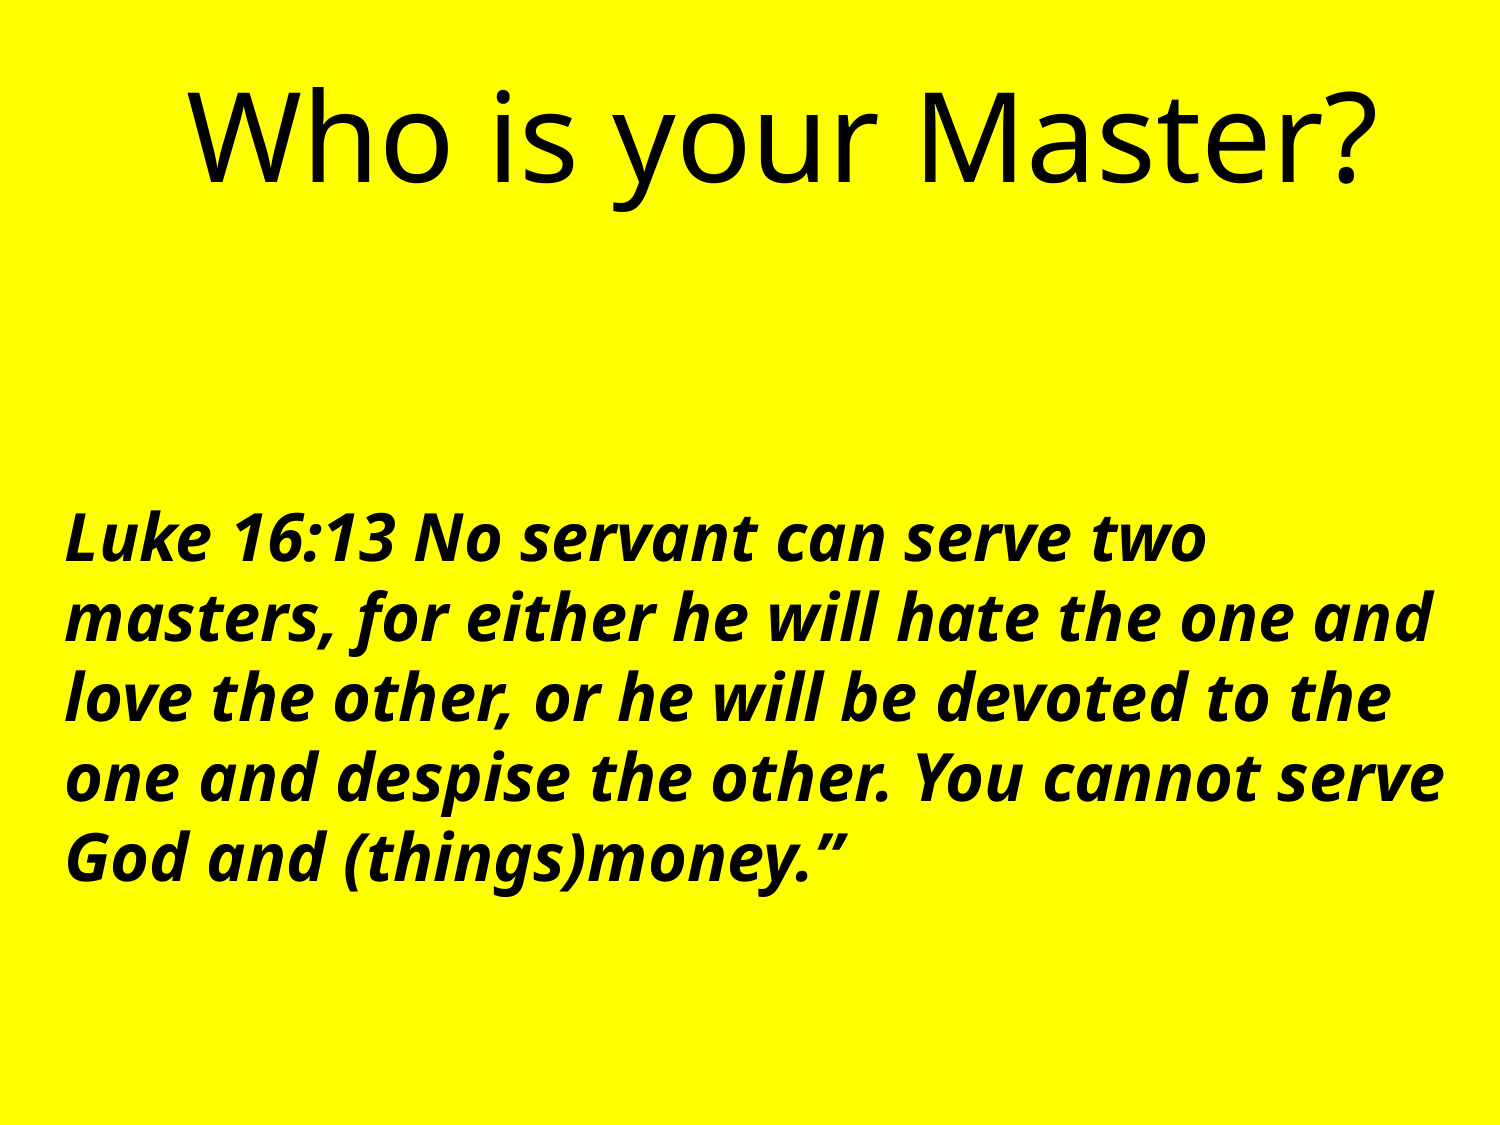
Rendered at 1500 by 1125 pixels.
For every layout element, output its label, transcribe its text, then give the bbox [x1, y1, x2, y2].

text_box Luke 16:13 No servant can serve two masters, for either he will hate the one and love the other, or he will be devoted to the one and despise the other. You cannot serve God and (things)money.” [49, 487, 1466, 902]
text_box Who is your Master? [171, 49, 1394, 487]
